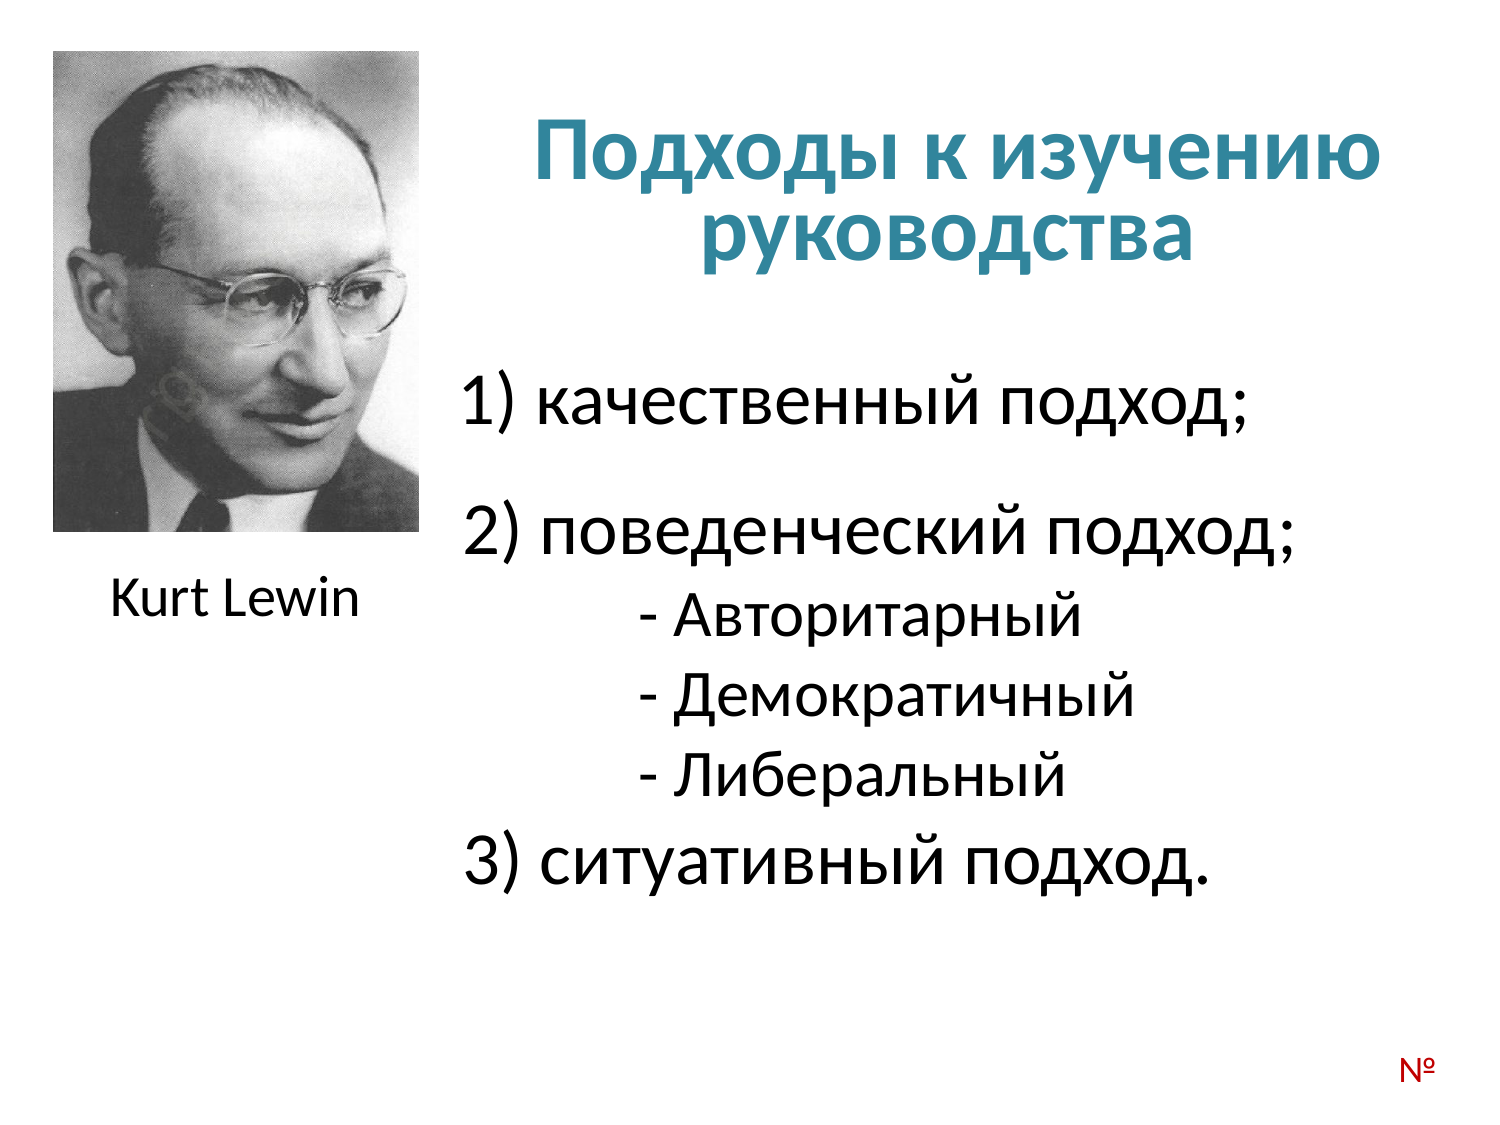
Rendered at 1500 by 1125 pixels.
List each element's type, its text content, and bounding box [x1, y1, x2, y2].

list 1) качественный подход; [442, 342, 1425, 454]
text_box Kurt Lewin [95, 550, 419, 636]
title Подходы к изучению руководства [442, 104, 1474, 292]
text_box 2) поведенческий подход; - Авторитарный - Демократичный - Либеральный 3) ситуативный подход. [447, 472, 1340, 908]
text_box № [1383, 1035, 1467, 1098]
picture [53, 50, 419, 533]
